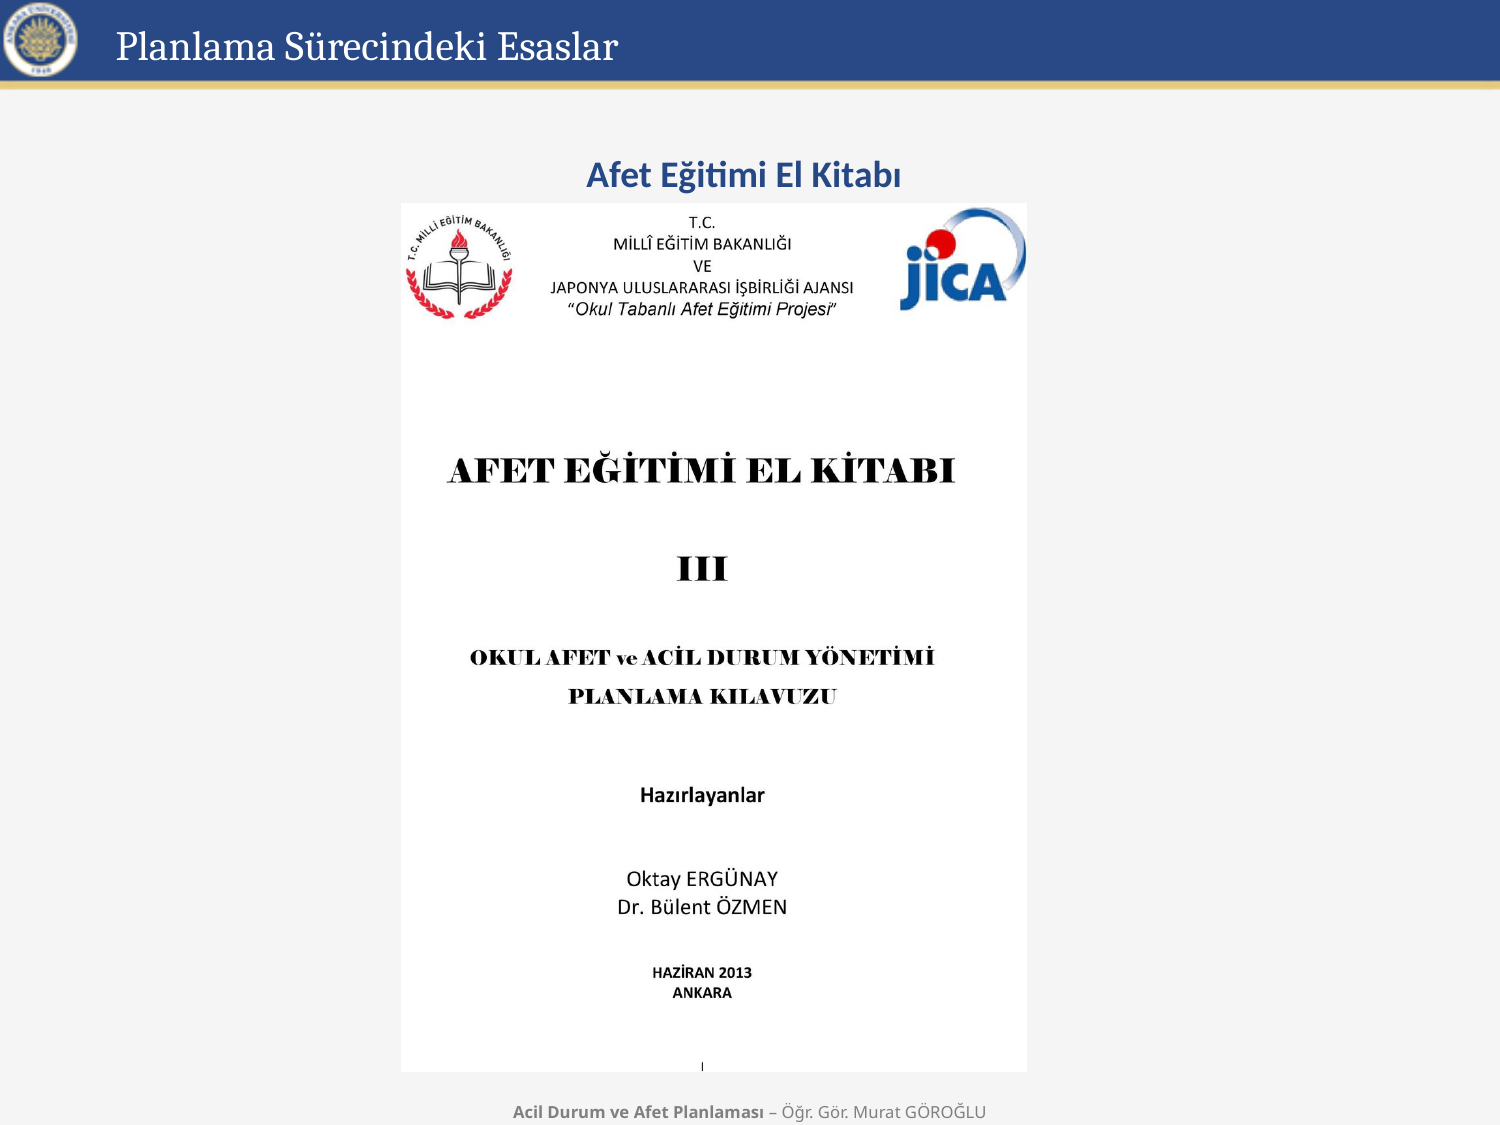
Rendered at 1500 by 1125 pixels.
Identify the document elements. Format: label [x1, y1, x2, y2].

list [0, 0, 1500, 1125]
picture [401, 203, 1027, 1072]
